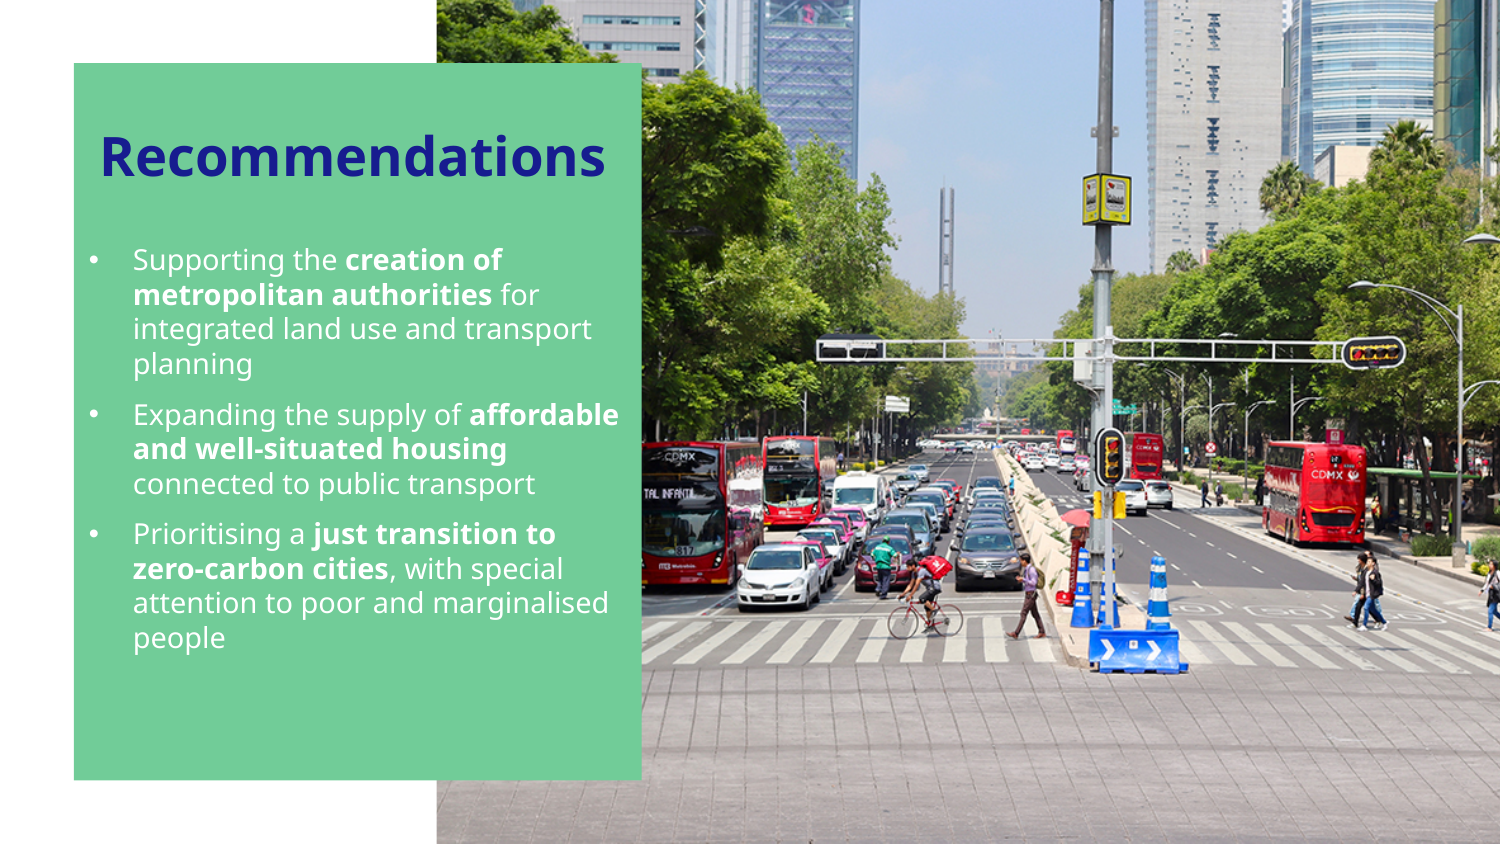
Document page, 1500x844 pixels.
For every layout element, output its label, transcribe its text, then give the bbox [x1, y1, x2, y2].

text_box [73, 700, 436, 781]
list Supporting the creation of metropolitan authorities for integrated land use and transport planning Expanding the supply of affordable and well-situated housing connected to public transport Prioritising a just transition to zero-carbon cities, with special attention to poor and marginalised people [73, 234, 436, 700]
title Recommendations [84, 121, 436, 234]
picture [436, 0, 1500, 844]
text_box [73, 62, 436, 234]
